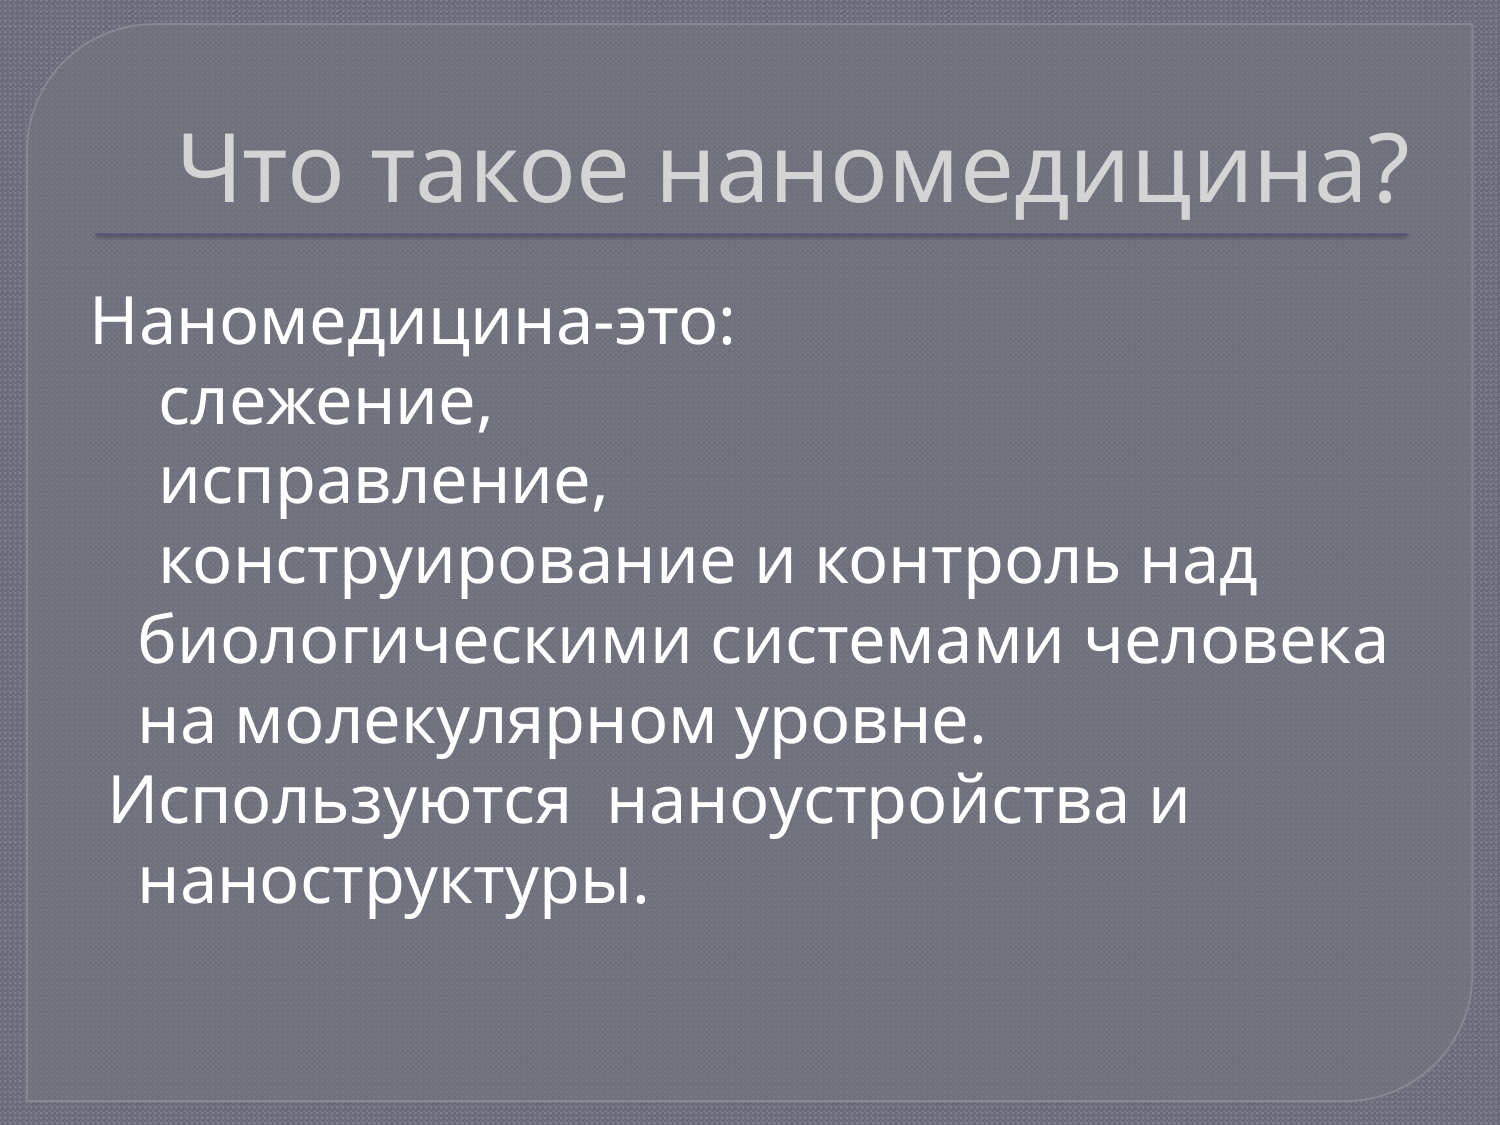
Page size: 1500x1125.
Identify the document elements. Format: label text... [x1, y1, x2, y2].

list Наномедицина-это: слежение, исправление, конструирование и контроль над биологическими системами человека на молекулярном уровне. Используются наноустройства и наноструктуры. [75, 270, 1425, 1013]
title Что такое наномедицина? [75, 41, 1425, 230]
